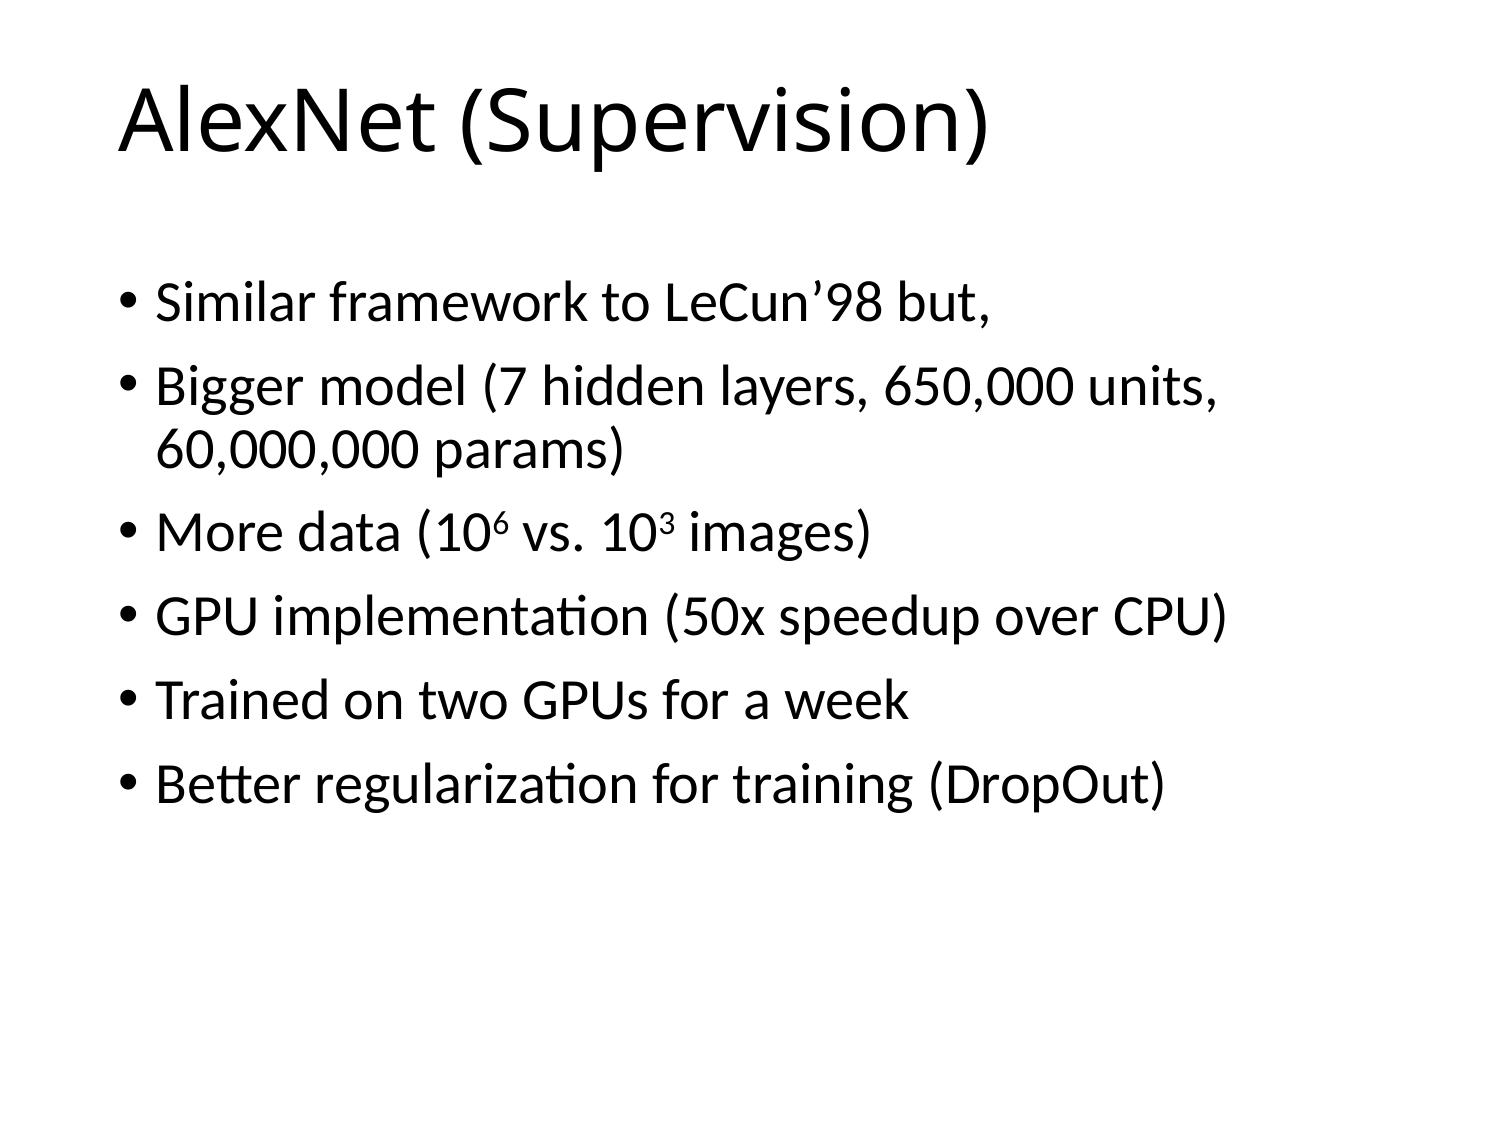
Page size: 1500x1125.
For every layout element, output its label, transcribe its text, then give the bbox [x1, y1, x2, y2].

title AlexNet (Supervision) [103, 69, 1397, 179]
list Similar framework to LeCun’98 but, Bigger model (7 hidden layers, 650,000 units, 60,000,000 params) More data (106 vs. 103 images) GPU implementation (50x speedup over CPU) Trained on two GPUs for a week Better regularization for training (DropOut) [103, 263, 1397, 901]
